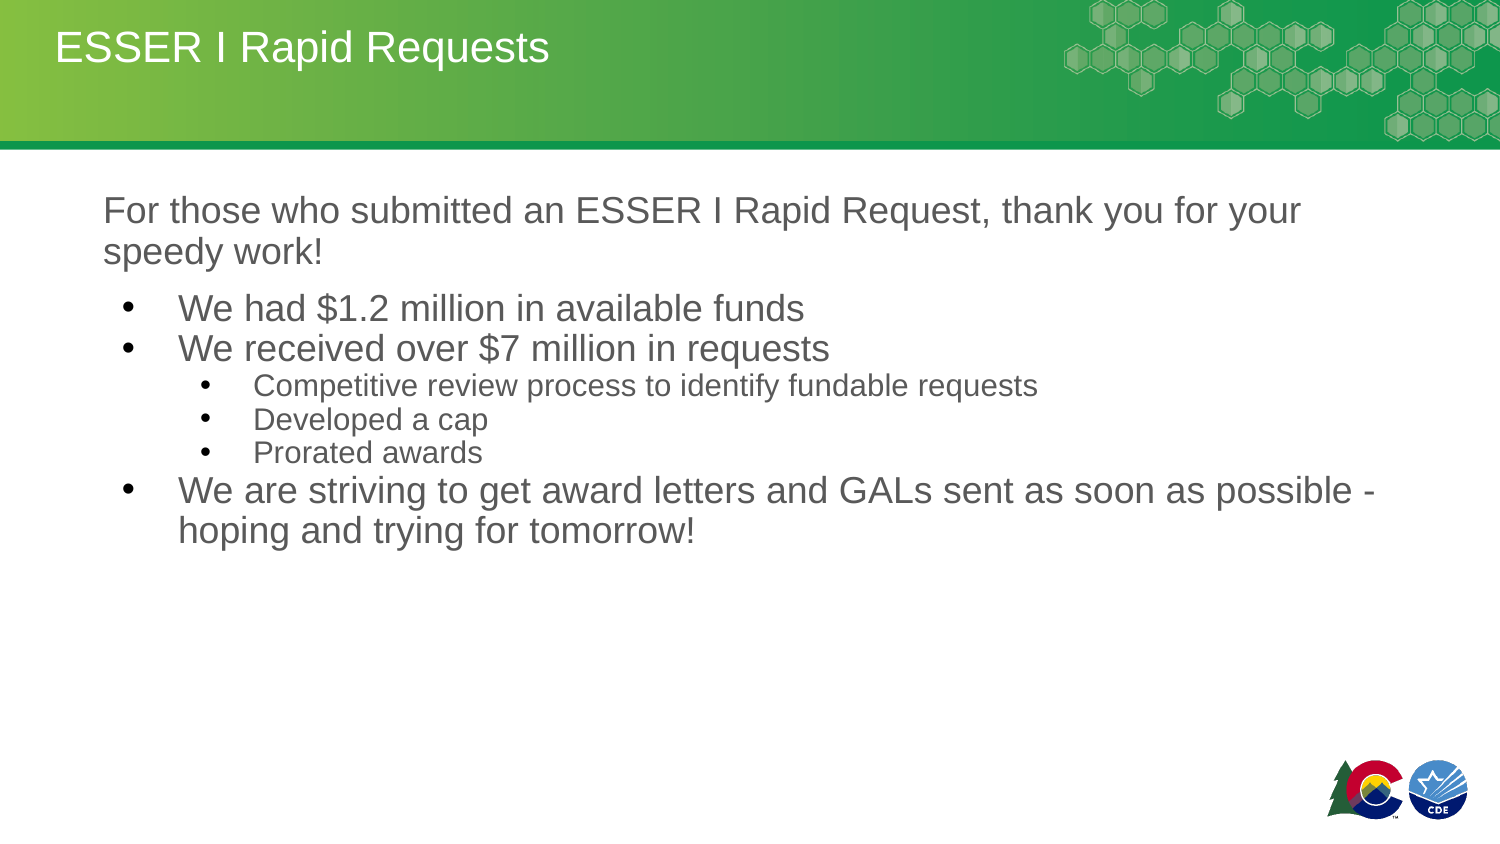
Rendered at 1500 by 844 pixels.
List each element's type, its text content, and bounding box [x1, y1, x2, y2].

title ESSER I Rapid Requests [54, 25, 1047, 136]
picture [0, 0, 1500, 150]
list For those who submitted an ESSER I Rapid Request, thank you for your speedy work! We had $1.2 million in available funds We received over $7 million in requests Competitive review process to identify fundable requests Developed a cap Prorated awards We are striving to get award letters and GALs sent as soon as possible - hoping and trying for tomorrow! [103, 191, 1397, 727]
picture [1326, 759, 1468, 820]
